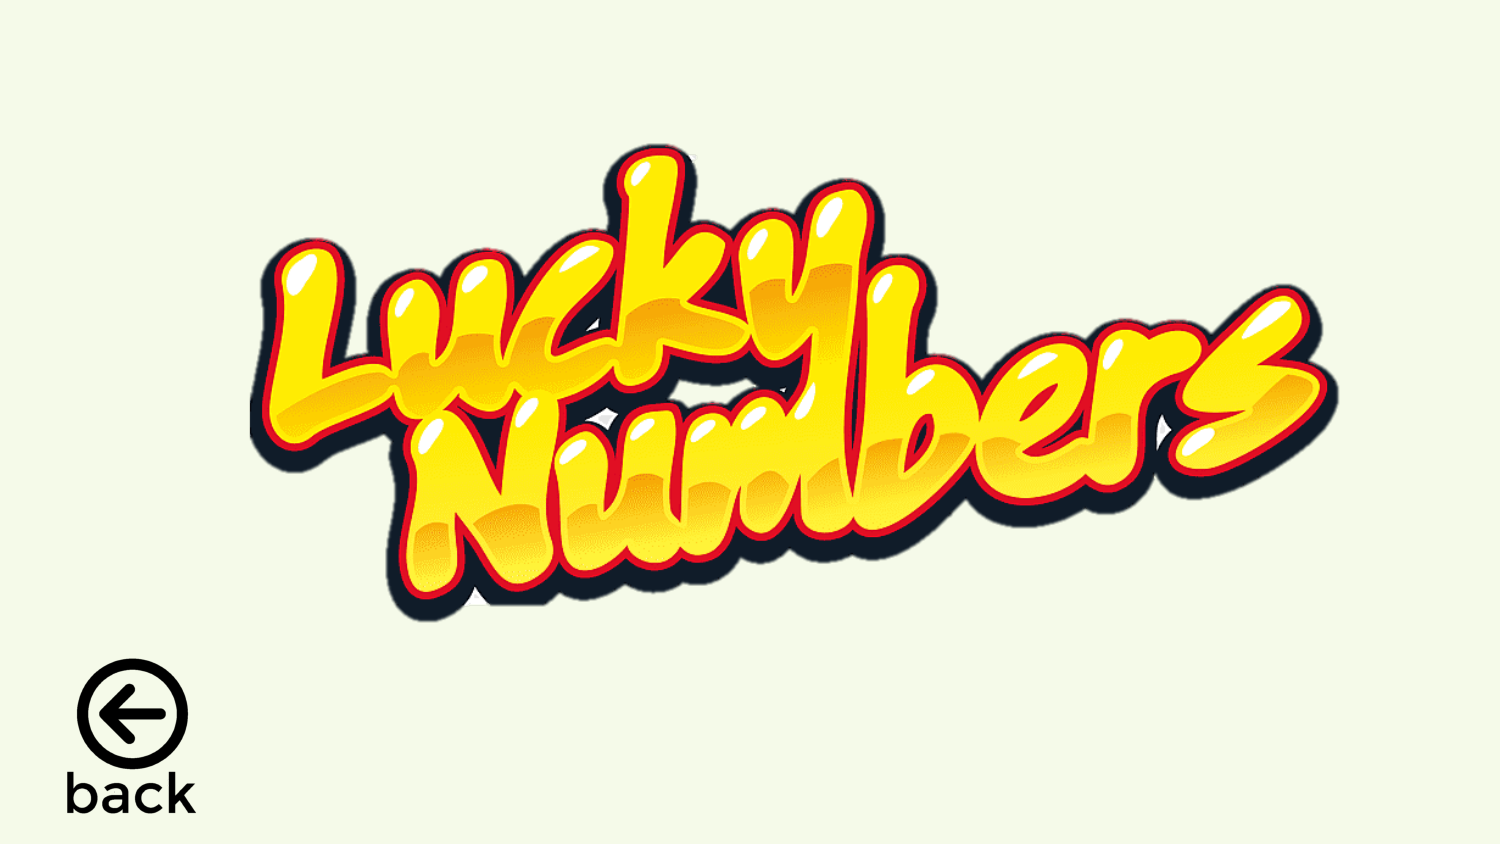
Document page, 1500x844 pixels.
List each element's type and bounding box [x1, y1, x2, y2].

picture [28, 141, 1354, 844]
